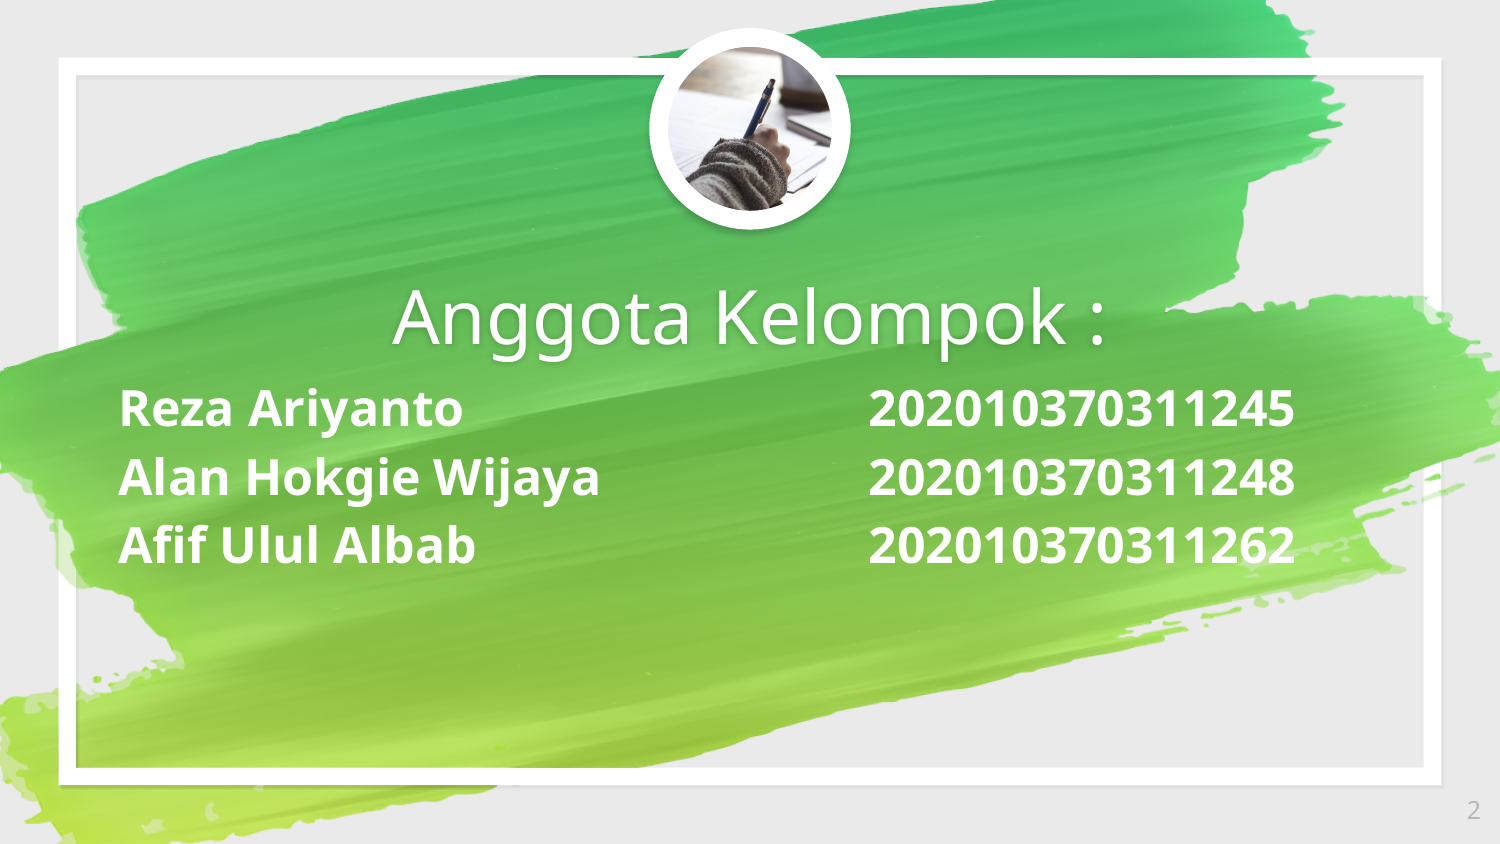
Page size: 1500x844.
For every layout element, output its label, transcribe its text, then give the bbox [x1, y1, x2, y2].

subtitle Reza Ariyanto 202010370311245 Alan Hokgie Wijaya 202010370311248 Afif Ulul Albab 202010370311262 [118, 367, 1382, 621]
picture [0, 0, 1500, 844]
title Anggota Kelompok : [118, 219, 1382, 367]
slide_number 2 [1391, 779, 1482, 844]
